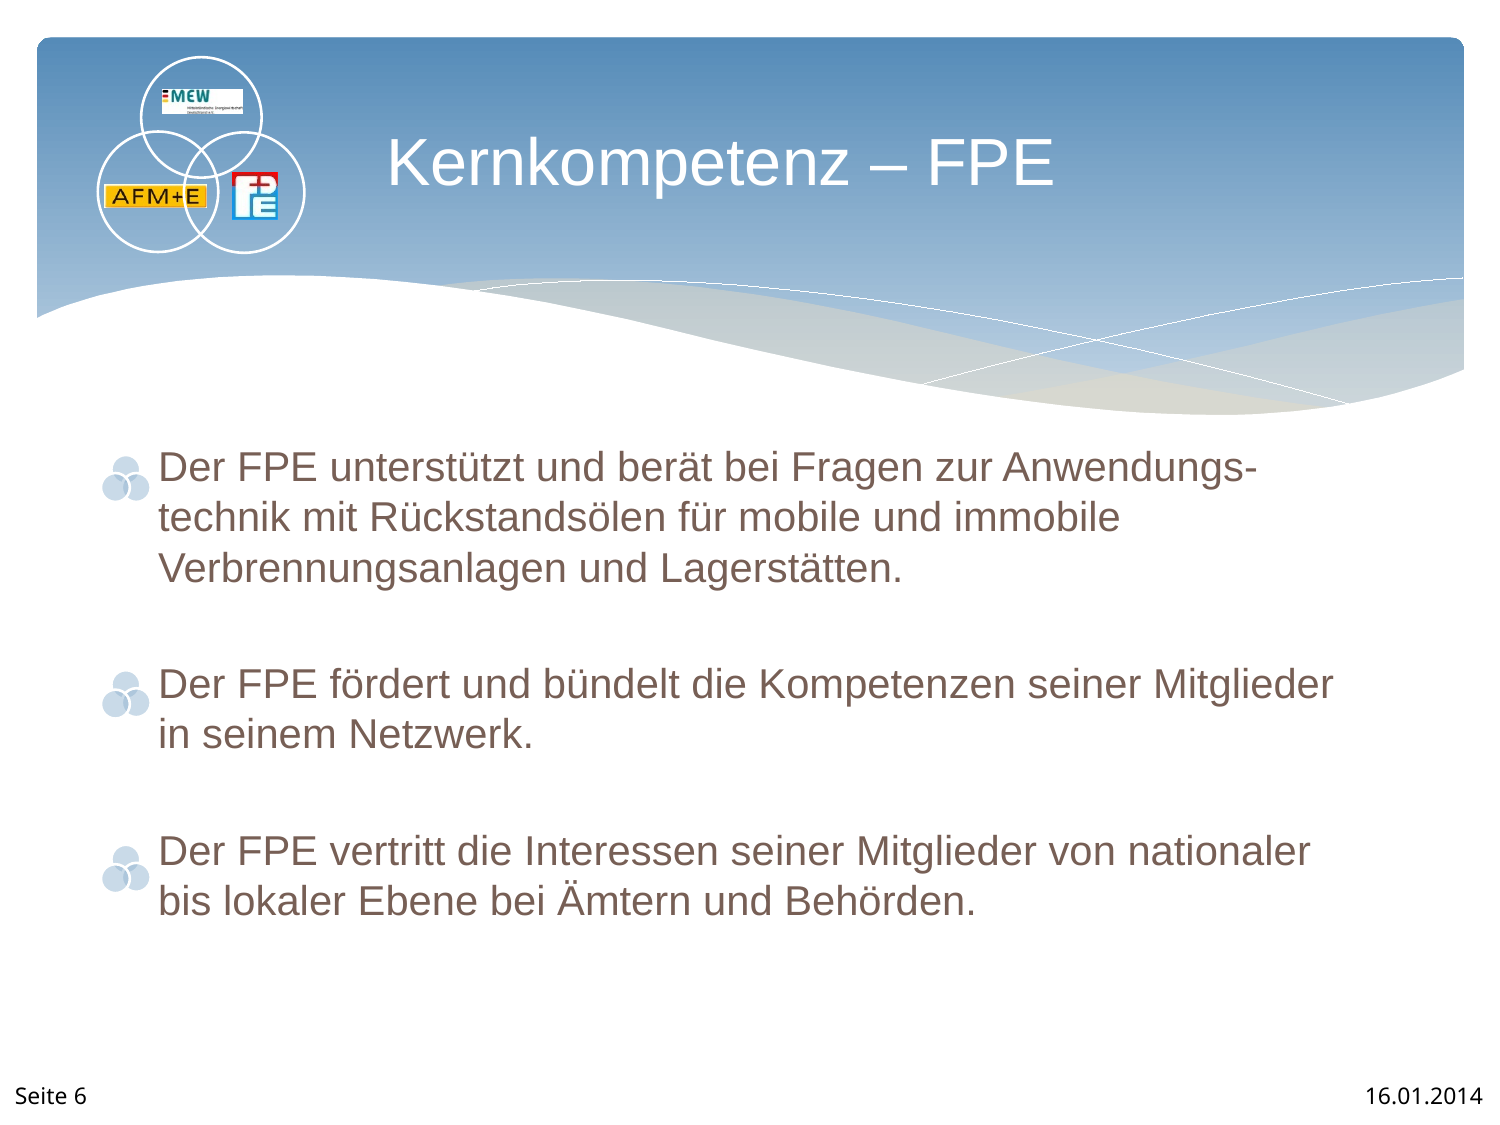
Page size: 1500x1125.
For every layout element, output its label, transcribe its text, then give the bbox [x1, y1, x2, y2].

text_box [52, 54, 349, 256]
title Kernkompetenz – FPE [351, 55, 1425, 261]
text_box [100, 453, 152, 504]
text_box Seite 6 16.01.2014 [0, 1074, 1500, 1125]
list Der FPE unterstützt und berät bei Fragen zur Anwendungs-technik mit Rückstandsölen für mobile und immobile Verbrennungsanlagen und Lagerstätten. Der FPE fördert und bündelt die Kompetenzen seiner Mitglieder in seinem Netzwerk. Der FPE vertritt die Interessen seiner Mitglieder von nationaler bis lokaler Ebene bei Ämtern und Behörden. [143, 432, 1359, 1065]
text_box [100, 843, 152, 894]
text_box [100, 668, 152, 719]
